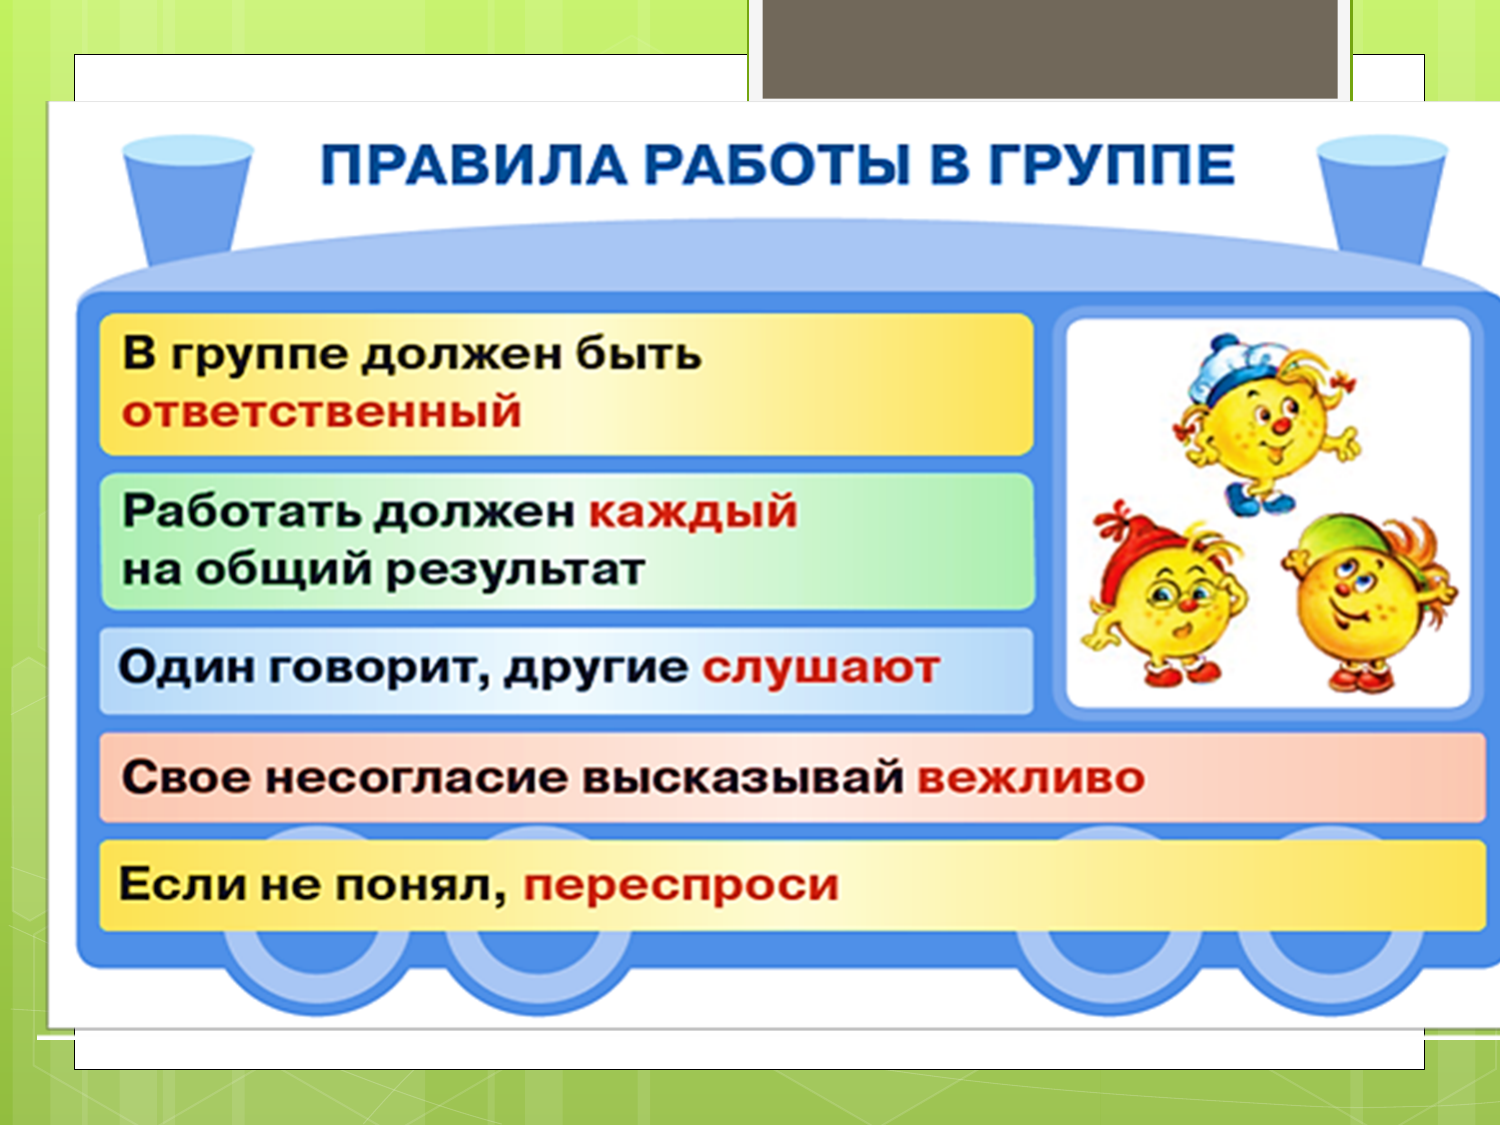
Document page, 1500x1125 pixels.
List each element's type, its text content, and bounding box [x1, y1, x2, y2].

picture [37, 101, 1500, 1040]
title Правила группы: [123, 30, 1277, 100]
